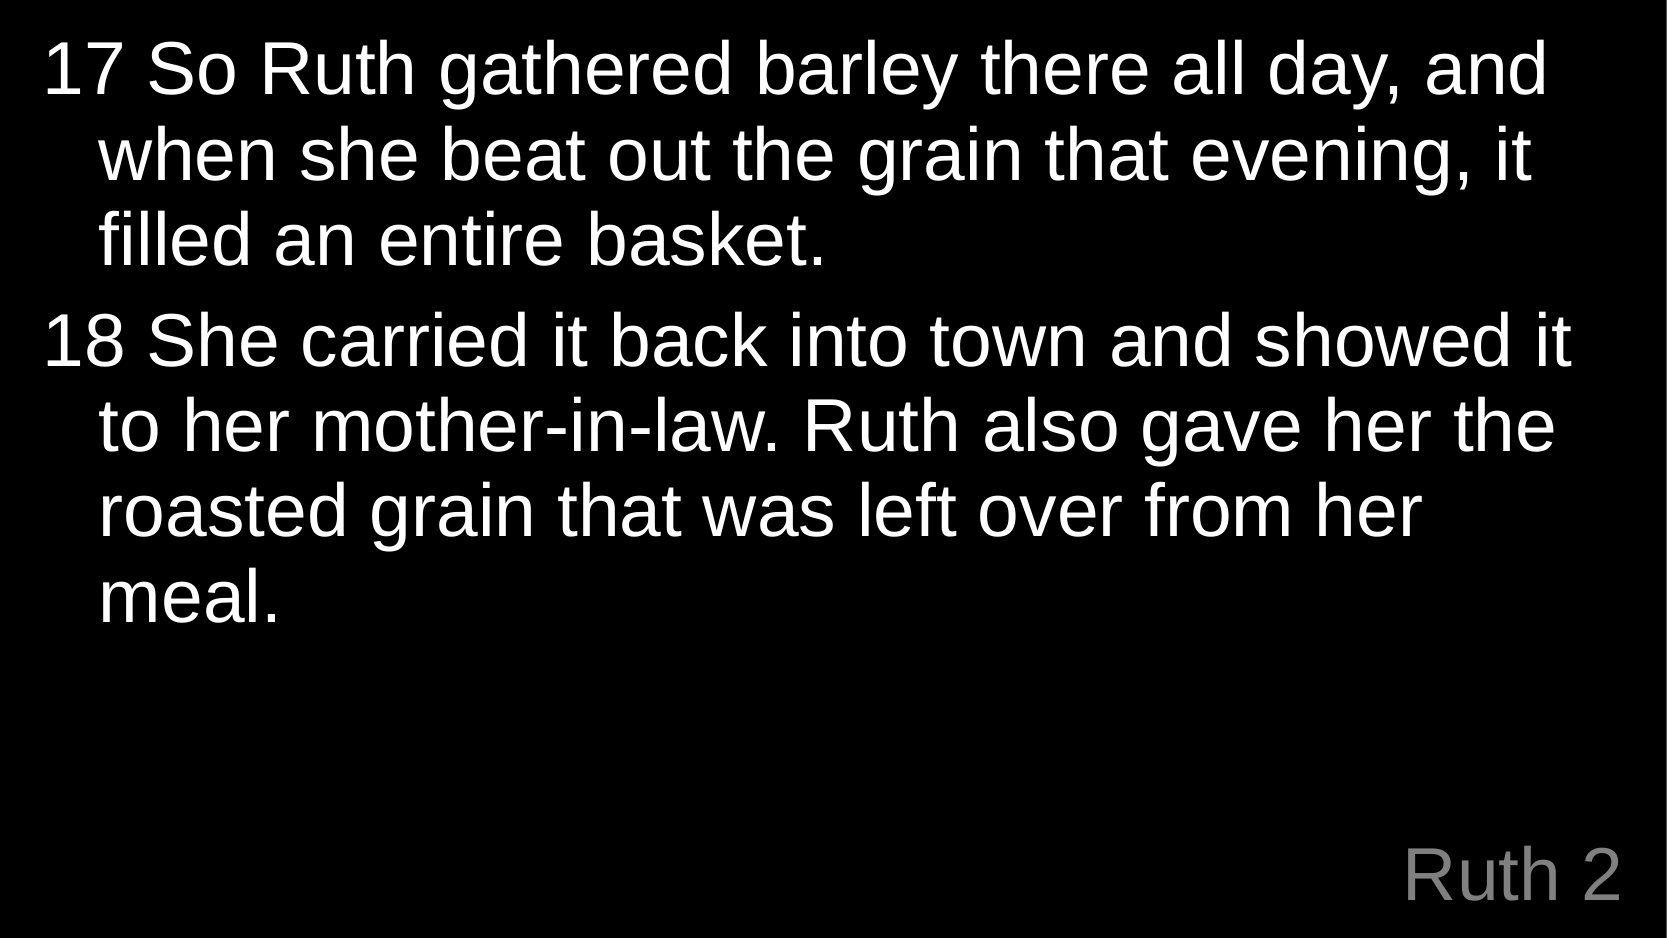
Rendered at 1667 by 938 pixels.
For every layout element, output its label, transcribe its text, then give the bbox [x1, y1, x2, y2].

list 17 So Ruth gathered barley there all day, and when she beat out the grain that evening, it filled an entire basket. 18 She carried it back into town and showed it to her mother-in-law. Ruth also gave her the roasted grain that was left over from her meal. [27, 18, 1640, 813]
title Ruth 2 [1058, 834, 1640, 923]
